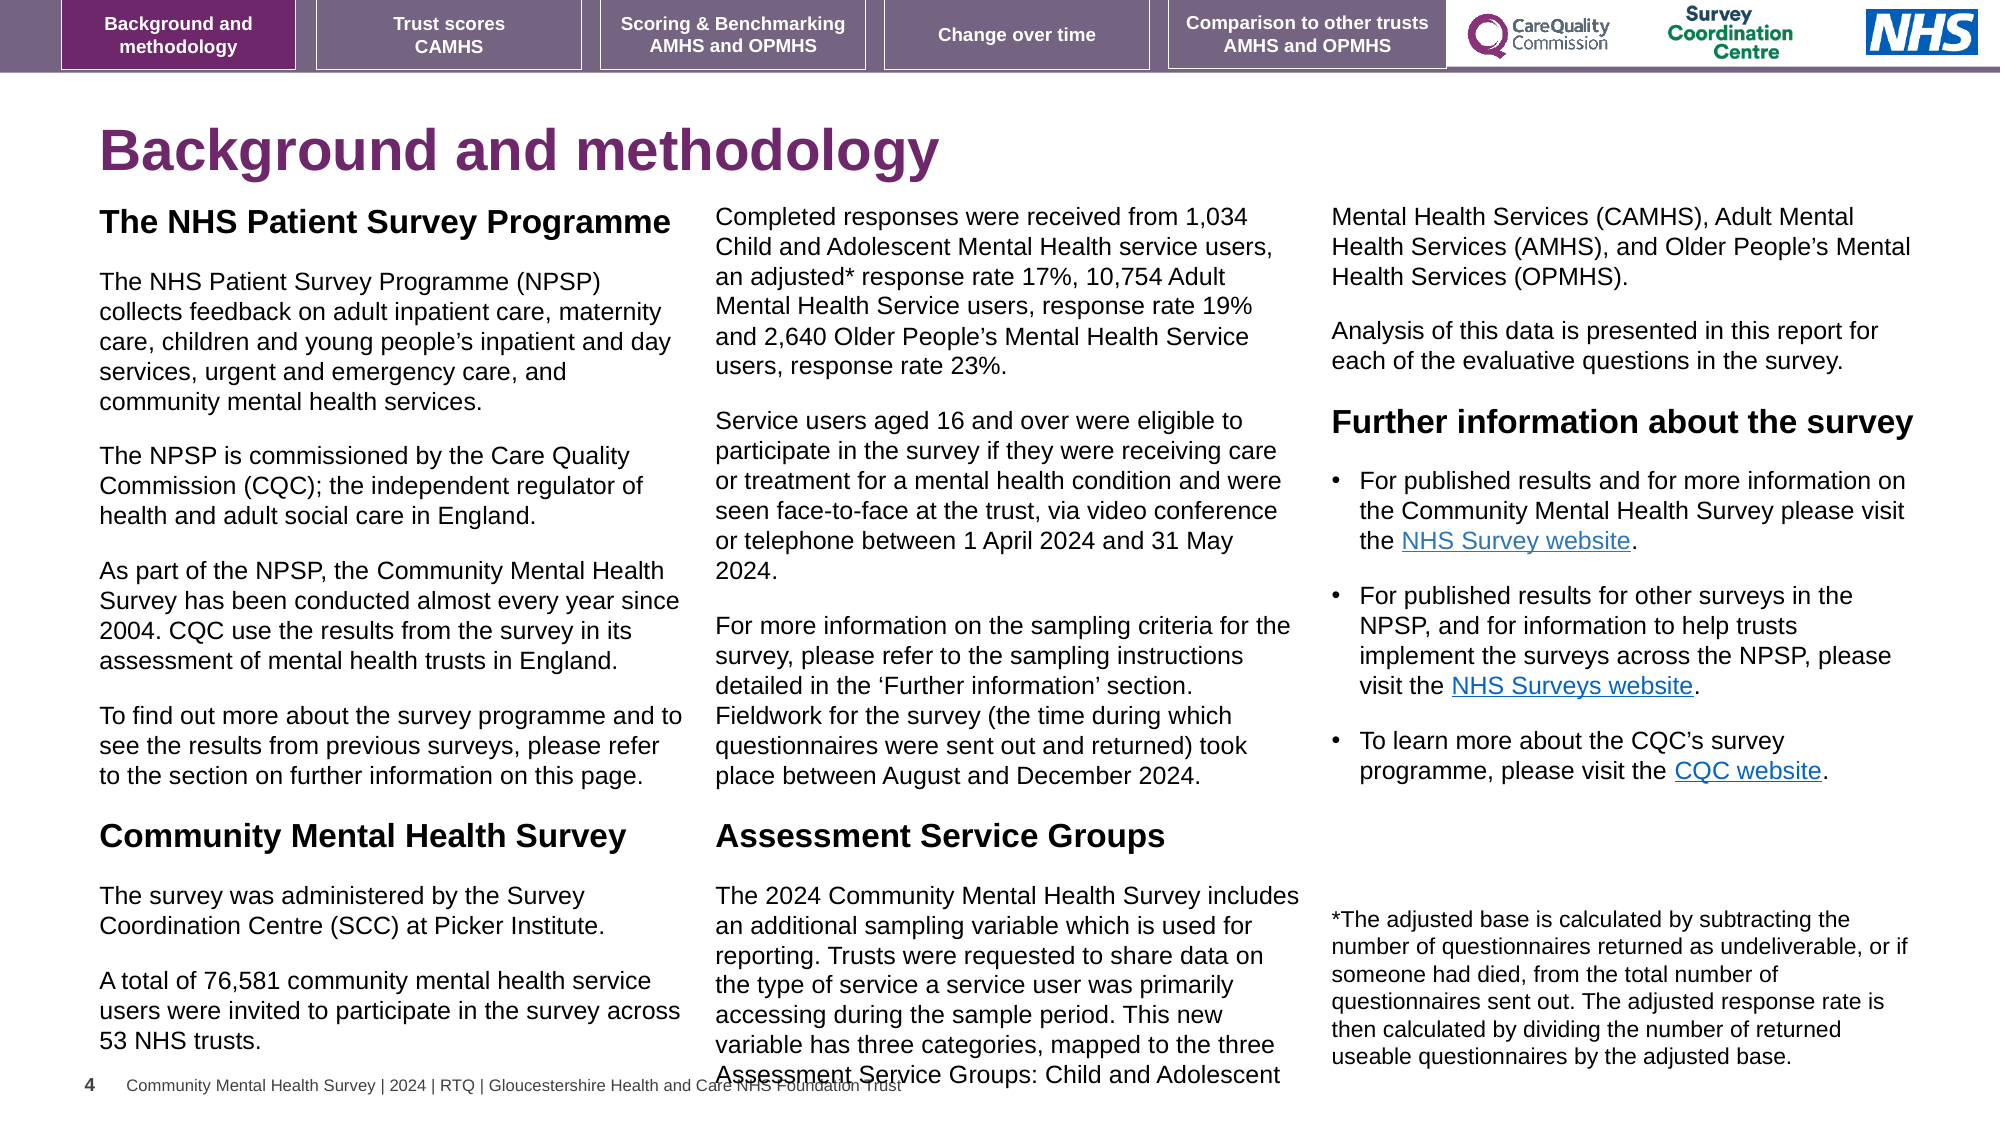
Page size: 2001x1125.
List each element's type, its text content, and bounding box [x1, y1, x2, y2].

title Background and methodology [84, 97, 1958, 206]
picture [1866, 9, 1978, 55]
picture [1467, 13, 1610, 59]
text_box The NHS Patient Survey Programme The NHS Patient Survey Programme (NPSP) collects feedback on adult inpatient care, maternity care, children and young people’s inpatient and day services, urgent and emergency care, and community mental health services. The NPSP is commissioned by the Care Quality Commission (CQC); the independent regulator of health and adult social care in England. As part of the NPSP, the Community Mental Health Survey has been conducted almost every year since 2004. CQC use the results from the survey in its assessment of mental health trusts in England. To find out more about the survey programme and to see the results from previous surveys, please refer to the section on further information on this page. Community Mental Health Survey The survey was administered by the Survey Coordination Centre (SCC) at Picker Institute. A total of 76,581 community mental health service users were invited to participate in the survey across 53 NHS trusts. Completed responses were received from 1,034 Child and Adolescent Mental Health service users, an adjusted* response rate 17%, 10,754 Adult Mental Health Service users, response rate 19% and 2,640 Older People’s Mental Health Service users, response rate 23%. Service users aged 16 and over were eligible to participate in the survey if they were receiving care or treatment for a mental health condition and were seen face-to-face at the trust, via video conference or telephone between 1 April 2024 and 31 May 2024. For more information on the sampling criteria for the survey, please refer to the sampling instructions detailed in the ‘Further information’ section. Fieldwork for the survey (the time during which questionnaires were sent out and returned) took place between August and December 2024. Assessment Service Groups The 2024 Community Mental Health Survey includes an additional sampling variable which is used for reporting. Trusts were requested to share data on the type of service a service user was primarily accessing during the sample period. This new variable has three categories, mapped to the three Assessment Service Groups: Child and Adolescent Mental Health Services (CAMHS), Adult Mental Health Services (AMHS), and Older People’s Mental Health Services (OPMHS). Analysis of this data is presented in this report for each of the evaluative questions in the survey. Further information about the survey For published results and for more information on the Community Mental Health Survey please visit the NHS Survey website. For published results for other surveys in the NPSP, and for information to help trusts implement the surveys across the NPSP, please visit the NHS Surveys website. To learn more about the CQC’s survey programme, please visit the CQC website. *The adjusted base is calculated by subtracting the number of questionnaires returned as undeliverable, or if someone had died, from the total number of questionnaires sent out. The adjusted response rate is then calculated by dividing the number of returned useable questionnaires by the adjusted base. [84, 192, 1933, 1066]
picture [1666, 3, 1794, 61]
text_box 4 [84, 1065, 122, 1125]
